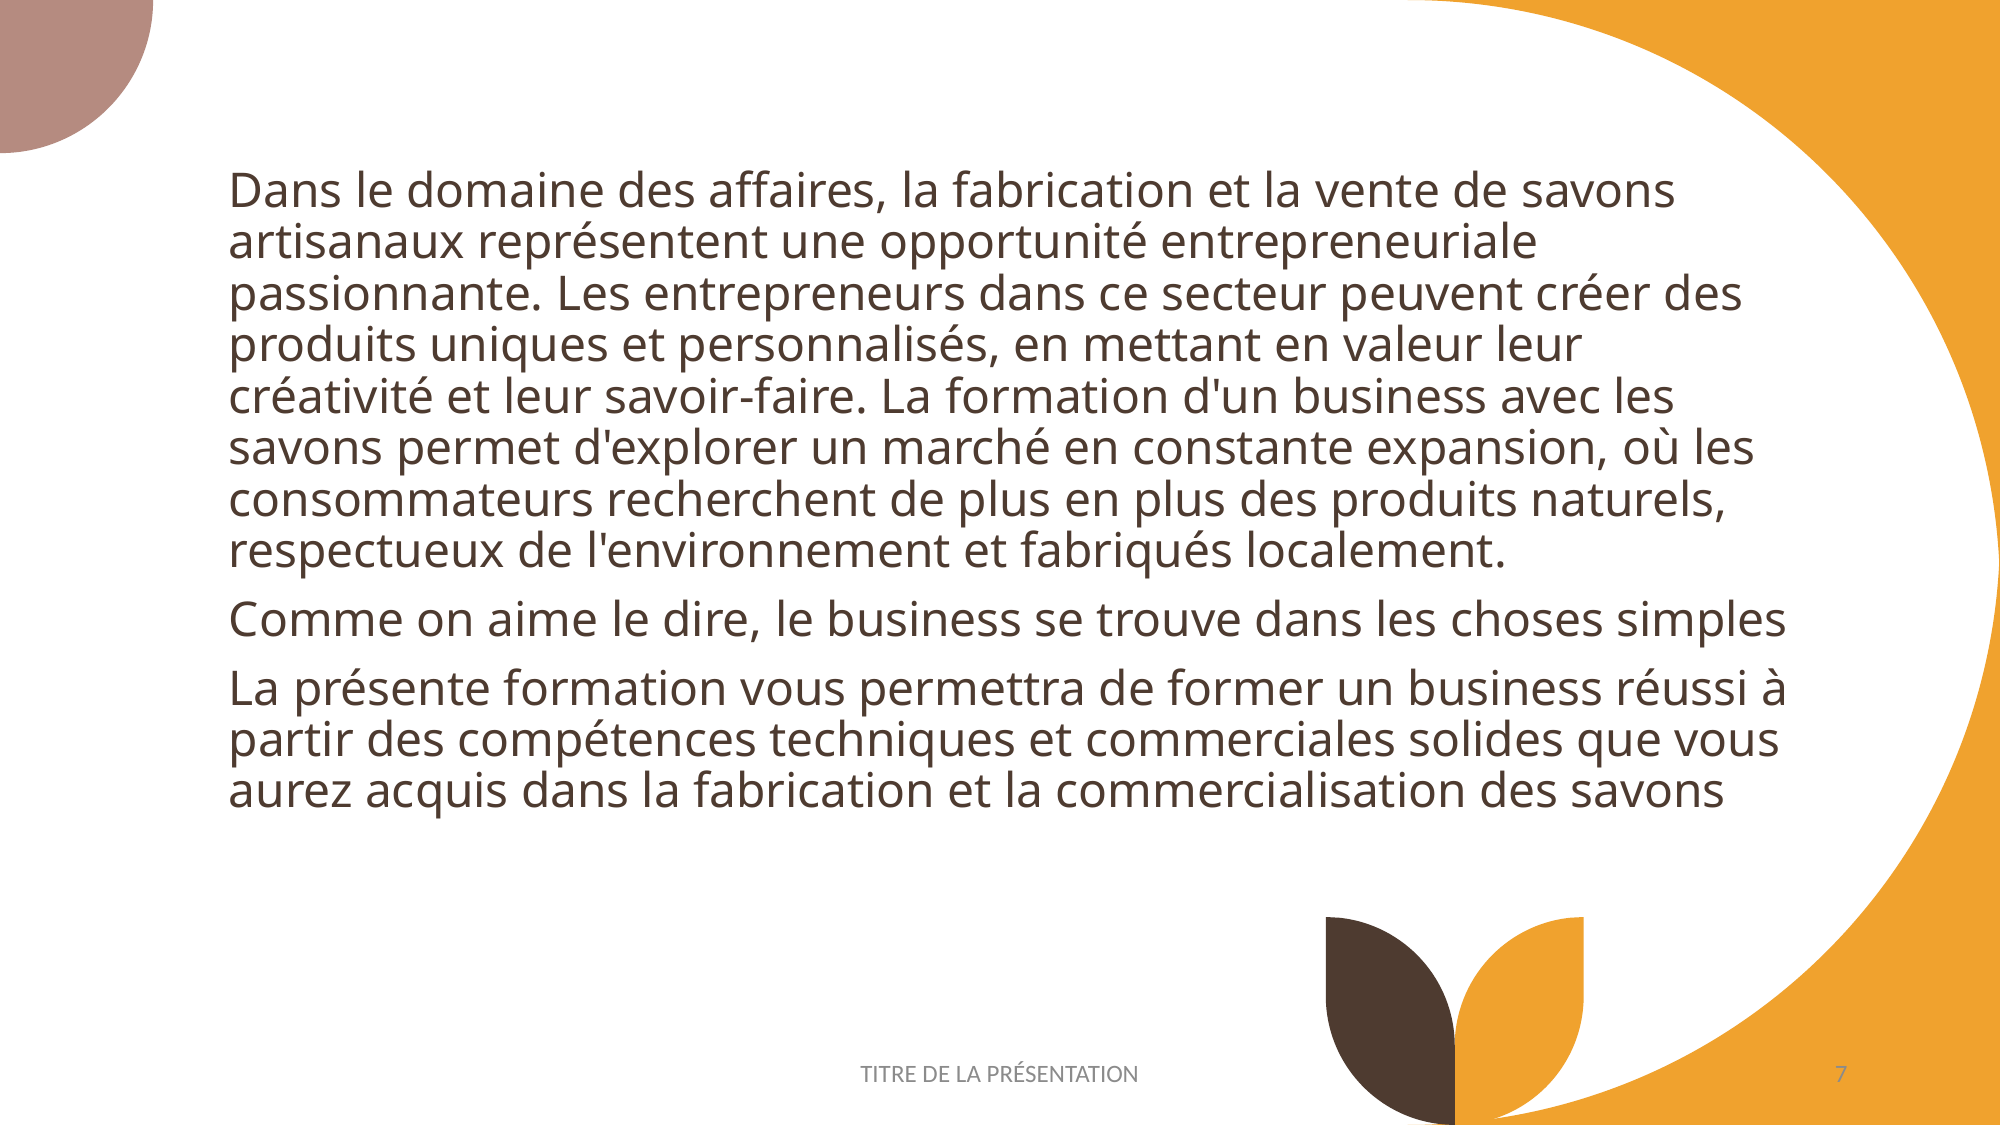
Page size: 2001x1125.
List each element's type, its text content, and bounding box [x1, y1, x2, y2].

slide_number 7 [1412, 1042, 1863, 1103]
footer TITRE DE LA PRÉSENTATION [662, 1042, 1338, 1103]
text_box Dans le domaine des affaires, la fabrication et la vente de savons artisanaux représentent une opportunité entrepreneuriale passionnante. Les entrepreneurs dans ce secteur peuvent créer des produits uniques et personnalisés, en mettant en valeur leur créativité et leur savoir-faire. La formation d'un business avec les savons permet d'explorer un marché en constante expansion, où les consommateurs recherchent de plus en plus des produits naturels, respectueux de l'environnement et fabriqués localement. Comme on aime le dire, le business se trouve dans les choses simples La présente formation vous permettra de former un business réussi à partir des compétences techniques et commerciales solides que vous aurez acquis dans la fabrication et la commercialisation des savons [214, 158, 1819, 933]
